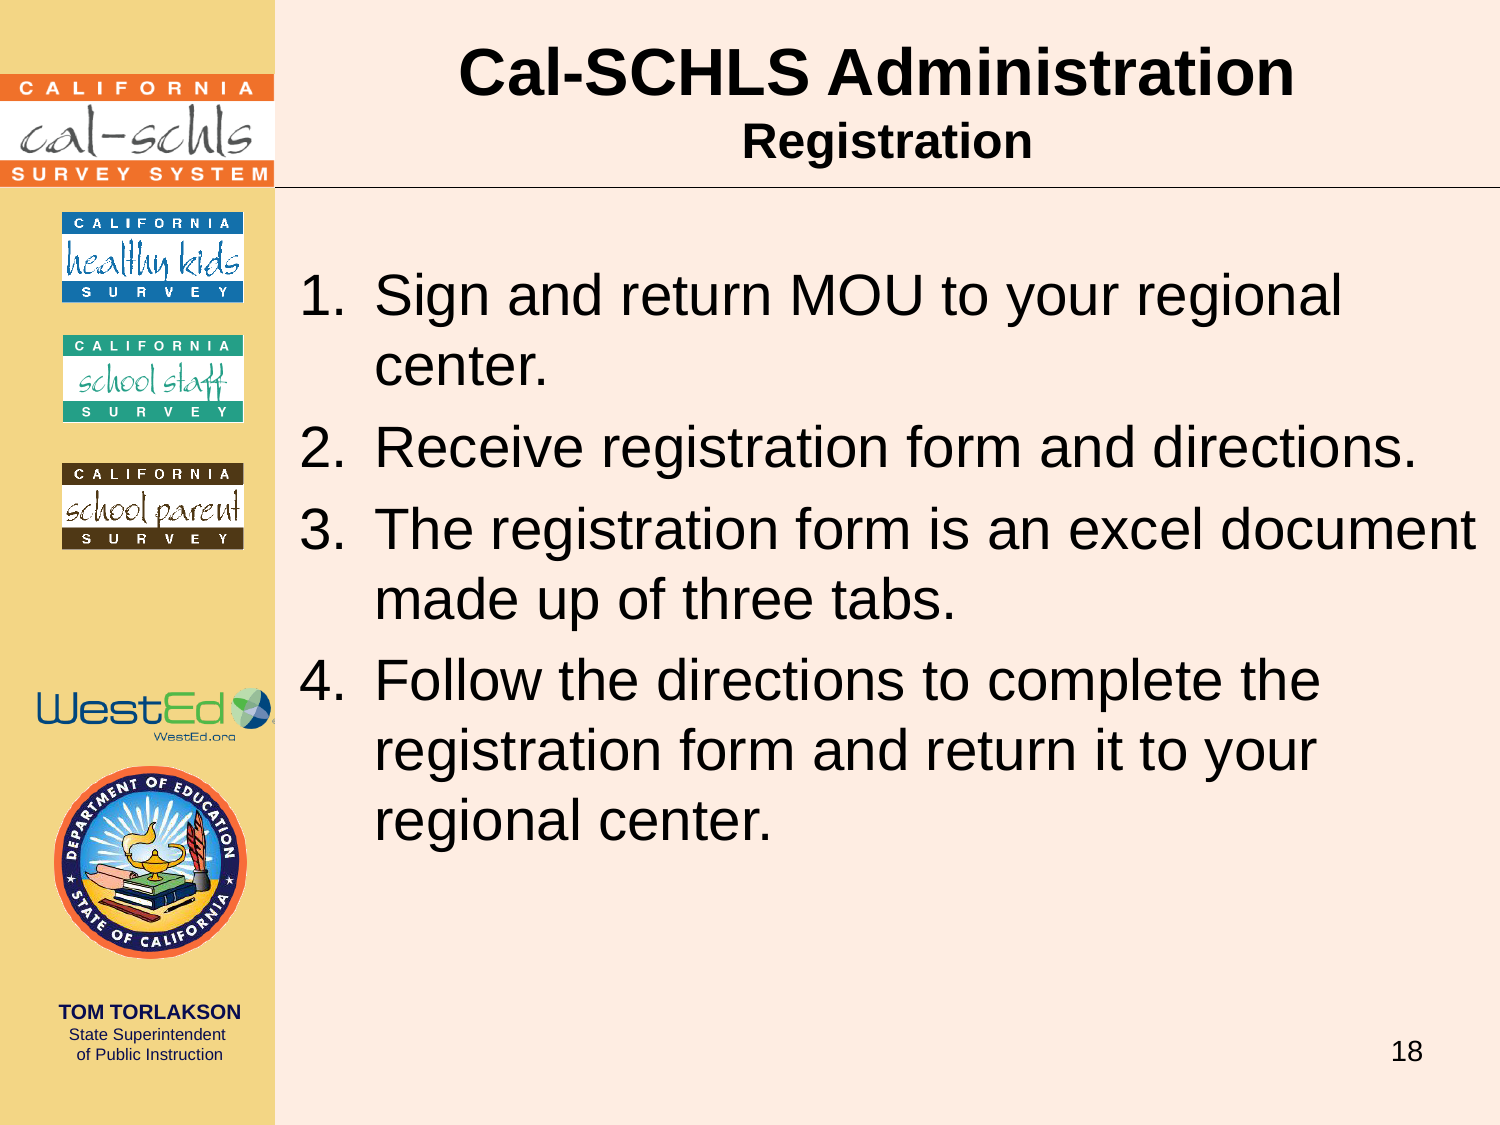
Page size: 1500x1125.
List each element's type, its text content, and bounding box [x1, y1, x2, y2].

list Sign and return MOU to your regional center. Receive registration form and directions. The registration form is an excel document made up of three tabs. Follow the directions to complete the registration form and return it to your regional center. [275, 249, 1500, 1076]
picture [63, 335, 244, 423]
picture [62, 212, 244, 303]
slide_number 18 [1163, 1024, 1439, 1101]
picture [37, 749, 263, 975]
picture [0, 74, 275, 188]
picture [62, 463, 244, 550]
title Cal-SCHLS Administration Registration [275, 4, 1500, 187]
